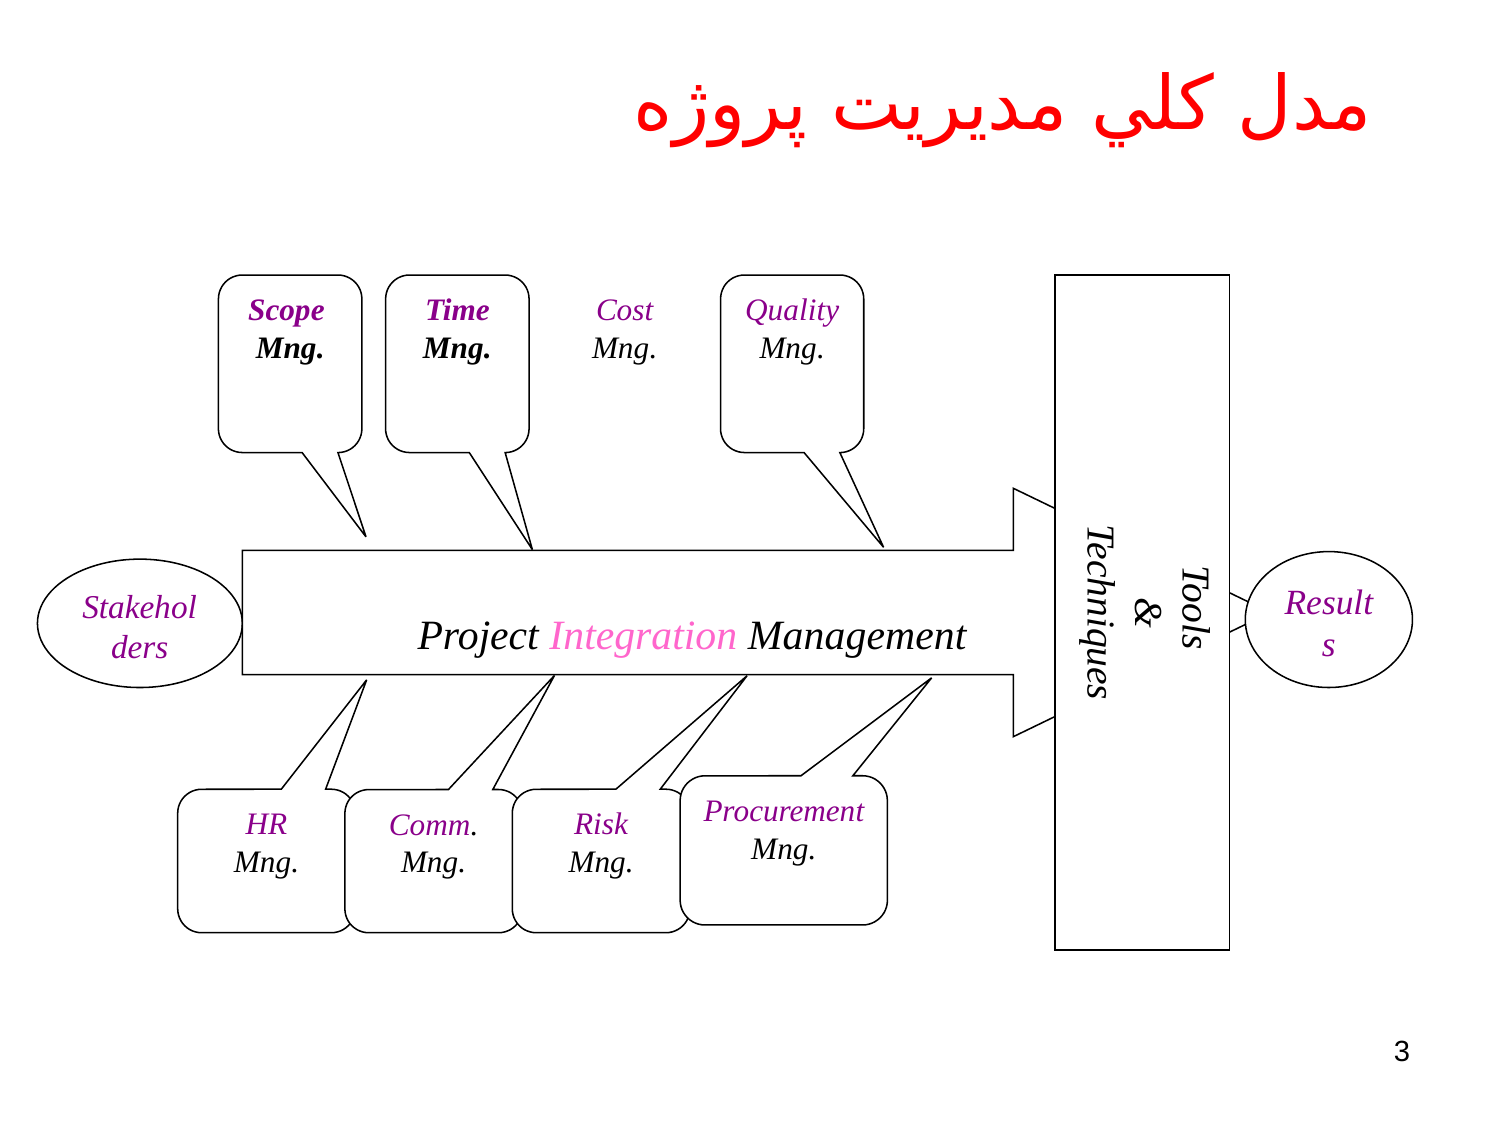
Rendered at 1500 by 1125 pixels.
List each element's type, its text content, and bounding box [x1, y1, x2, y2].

text_box Risk Mng. [512, 675, 748, 933]
text_box Stakeholders [37, 559, 242, 688]
text_box Quality Mng. [720, 275, 884, 548]
text_box Scope Mng. [218, 275, 366, 537]
text_box Cost Mng. [552, 275, 717, 548]
text_box Tools & Techniques [1055, 274, 1230, 950]
text_box Project Integration Management [1230, 592, 1248, 632]
text_box Comm. Mng. [344, 675, 555, 933]
text_box Project Integration Management [242, 488, 1055, 737]
text_box HR Mng. [177, 679, 367, 933]
title مدل كلي مديريت پروژه [237, 24, 1388, 176]
slide_number 3 [1074, 1024, 1426, 1103]
text_box Time Mng. [385, 275, 533, 550]
text_box Procurement Mng. [680, 677, 932, 925]
text_box Results [1245, 551, 1413, 688]
